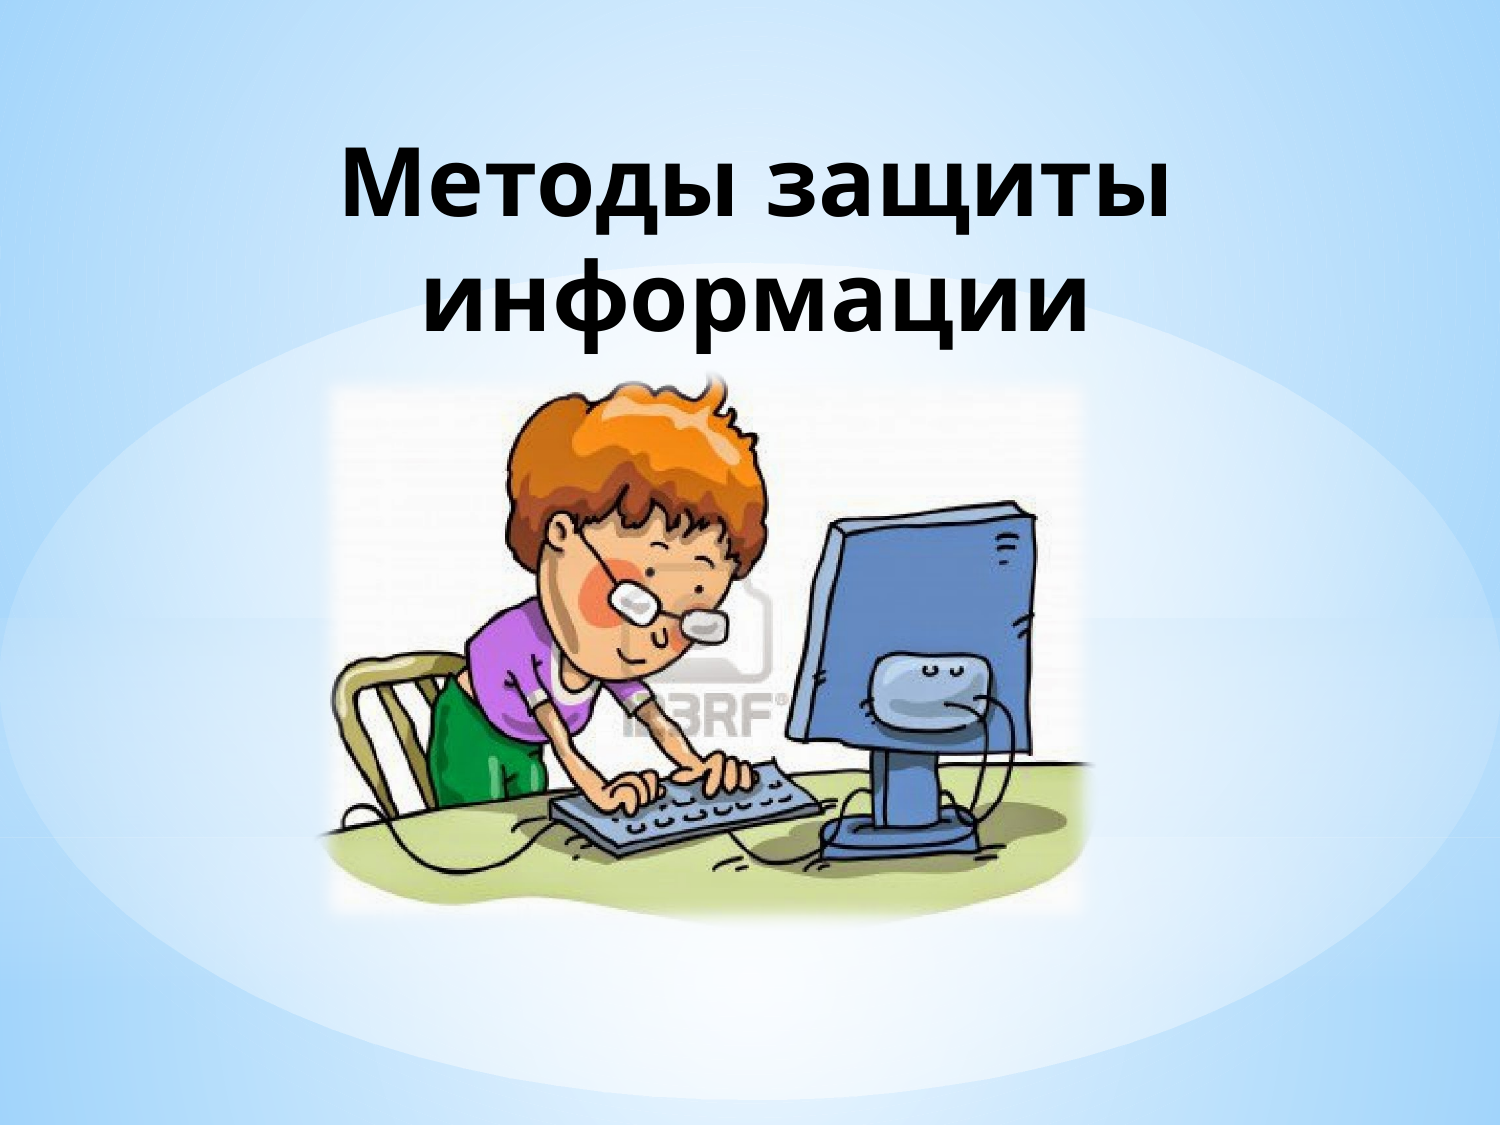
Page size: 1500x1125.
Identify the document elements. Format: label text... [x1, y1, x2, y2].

picture [312, 368, 1099, 931]
title Методы защиты информации [41, 113, 1471, 327]
